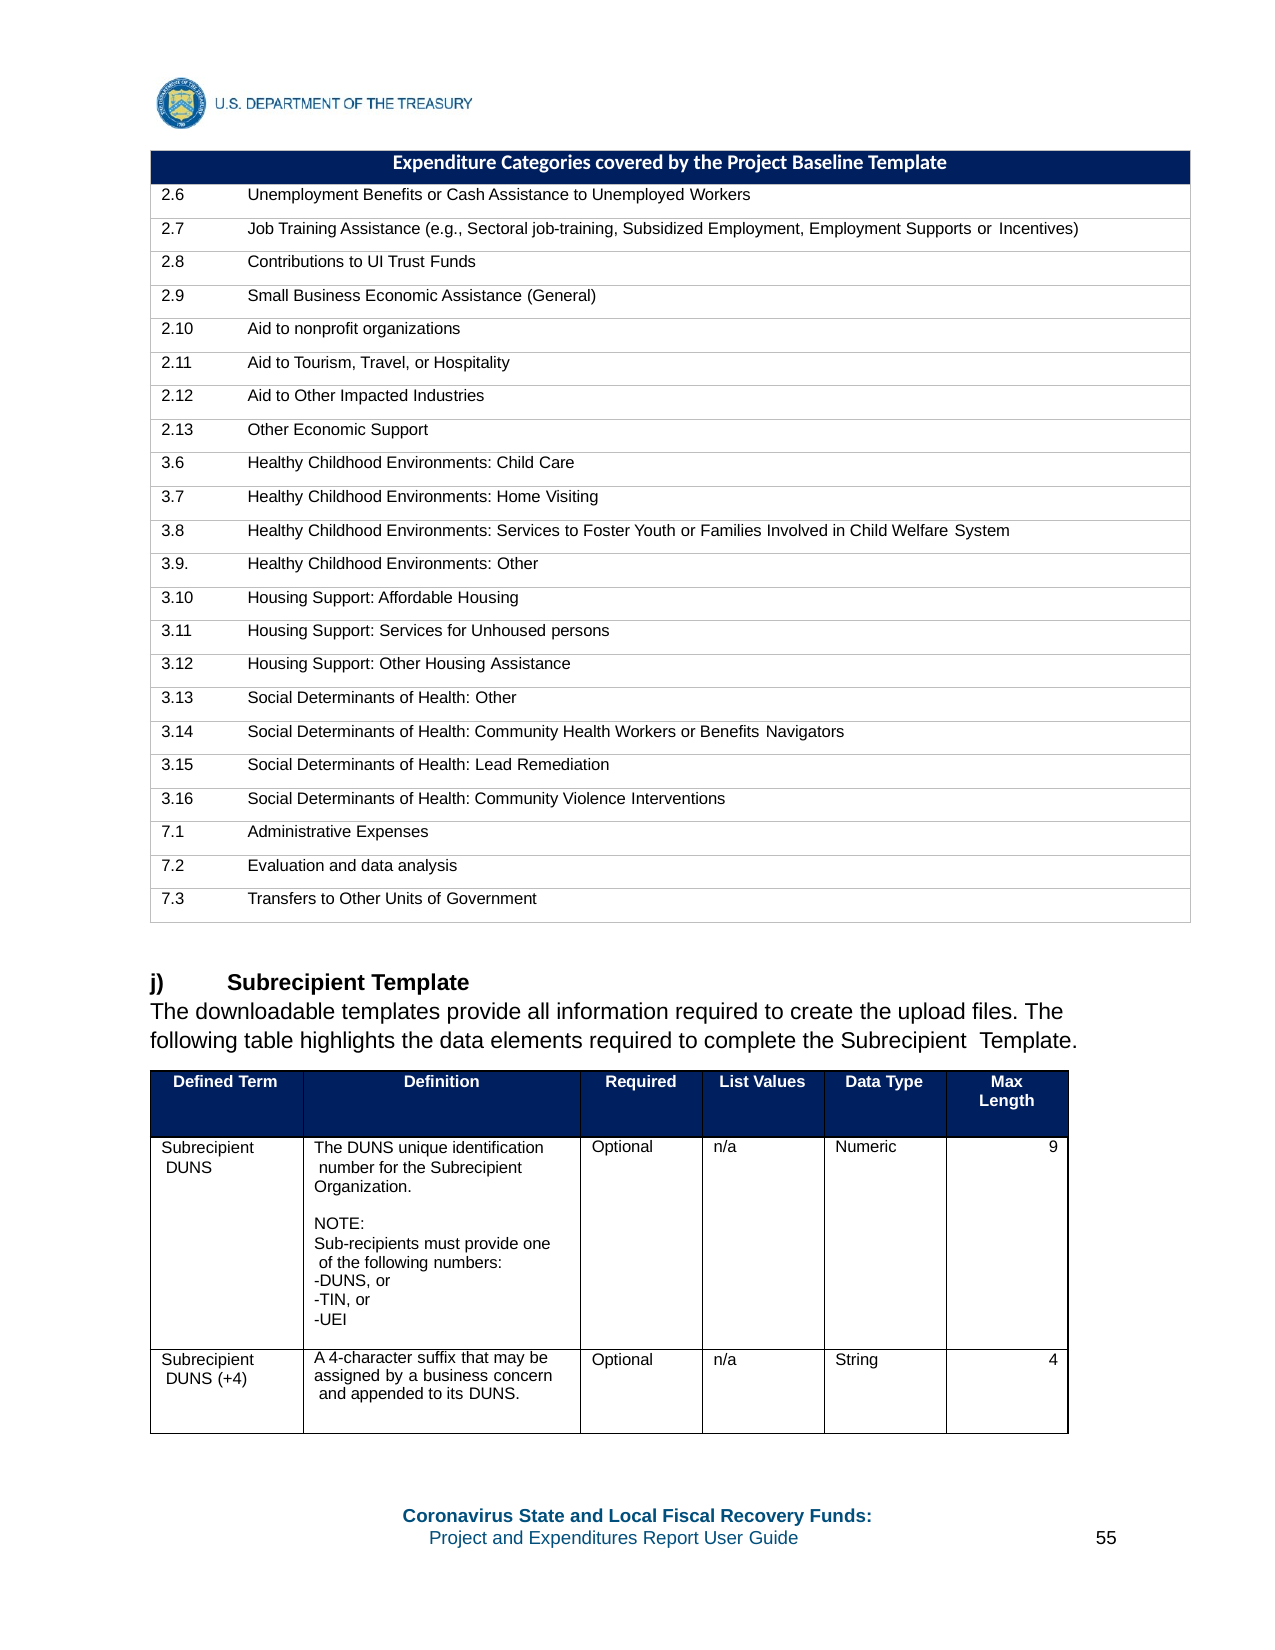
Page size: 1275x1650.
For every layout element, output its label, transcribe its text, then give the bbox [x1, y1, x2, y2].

table_cell Numeric [825, 1138, 946, 1349]
table_cell 3.6 Healthy Childhood Environments: Child Care [151, 453, 1190, 486]
picture [156, 77, 473, 129]
table_cell 2.13 Other Economic Support [151, 420, 1190, 452]
table_cell 3.11 Housing Support: Services for Unhoused persons [151, 621, 1190, 654]
table_cell 3.16 Social Determinants of Health: Community Violence Interventions [151, 789, 1190, 821]
table_cell 7.1 Administrative Expenses [151, 822, 1190, 855]
table_cell 3.15 Social Determinants of Health: Lead Remediation [151, 755, 1190, 788]
table_cell 7.2 Evaluation and data analysis [151, 856, 1190, 888]
table_cell 2.11 Aid to Tourism, Travel, or Hospitality [151, 353, 1190, 385]
table_cell 3.13 Social Determinants of Health: Other [151, 688, 1190, 721]
table_cell 3.7 Healthy Childhood Environments: Home Visiting [151, 487, 1190, 520]
table_cell 2.10 Aid to nonprofit organizations [151, 319, 1190, 352]
table_cell 2.6 Unemployment Benefits or Cash Assistance to Unemployed Workers [151, 185, 1190, 218]
table_cell n/a [703, 1138, 824, 1349]
table_cell 3.9. Healthy Childhood Environments: Other [151, 554, 1190, 587]
table_cell 3.8 Healthy Childhood Environments: Services to Foster Youth or Families Involved in Child Welfare System [151, 521, 1190, 553]
table_cell Subrecipient DUNS (+4) [151, 1350, 303, 1433]
table_cell 2.7 Job Training Assistance (e.g., Sectoral job-training, Subsidized Employment, Employment Supports or Incentives) [151, 219, 1190, 251]
table_cell Optional [581, 1350, 702, 1433]
footer Coronavirus State and Local Fiscal Recovery Funds: Project and Expenditures Report User Guide [400, 1504, 875, 1650]
table_cell 2.8 Contributions to UI Trust Funds [151, 252, 1190, 285]
table_header Data Type [825, 1072, 946, 1136]
table_cell 7.3 Transfers to Other Units of Government [151, 889, 1190, 922]
table_cell The DUNS unique identification number for the Subrecipient Organization. NOTE: Sub-recipients must provide one of the following numbers: -DUNS, or -TIN, or -UEI [304, 1138, 580, 1349]
table_header Max Length [947, 1072, 1068, 1136]
slide_number 55 [1089, 1525, 1123, 1650]
table_cell 2.12 Aid to Other Impacted Industries [151, 386, 1190, 419]
table_header Expenditure Categories covered by the Project Baseline Template [151, 151, 1190, 184]
table_cell 3.10 Housing Support: Affordable Housing [151, 588, 1190, 620]
table_header Definition [304, 1072, 580, 1136]
table_cell Subrecipient DUNS [151, 1138, 303, 1349]
table_cell 2.9 Small Business Economic Assistance (General) [151, 286, 1190, 318]
table_header List Values [703, 1072, 824, 1136]
table_cell 4 [947, 1350, 1067, 1433]
text_box j) Subrecipient Template The downloadable templates provide all information required to create the upload files. The following table highlights the data elements required to complete the Subrecipient Template. [147, 965, 1085, 1053]
table_cell 3.14 Social Determinants of Health: Community Health Workers or Benefits Navigators [151, 722, 1190, 754]
table_cell n/a [703, 1350, 824, 1433]
table_header Required [581, 1072, 702, 1136]
table_cell A 4-character suffix that may be assigned by a business concern and appended to its DUNS. [304, 1350, 580, 1433]
table_cell 9 [947, 1138, 1067, 1349]
table_header Defined Term [151, 1072, 303, 1136]
table_cell Optional [581, 1138, 702, 1349]
table_cell String [825, 1350, 946, 1433]
table_cell 3.12 Housing Support: Other Housing Assistance [151, 655, 1190, 687]
